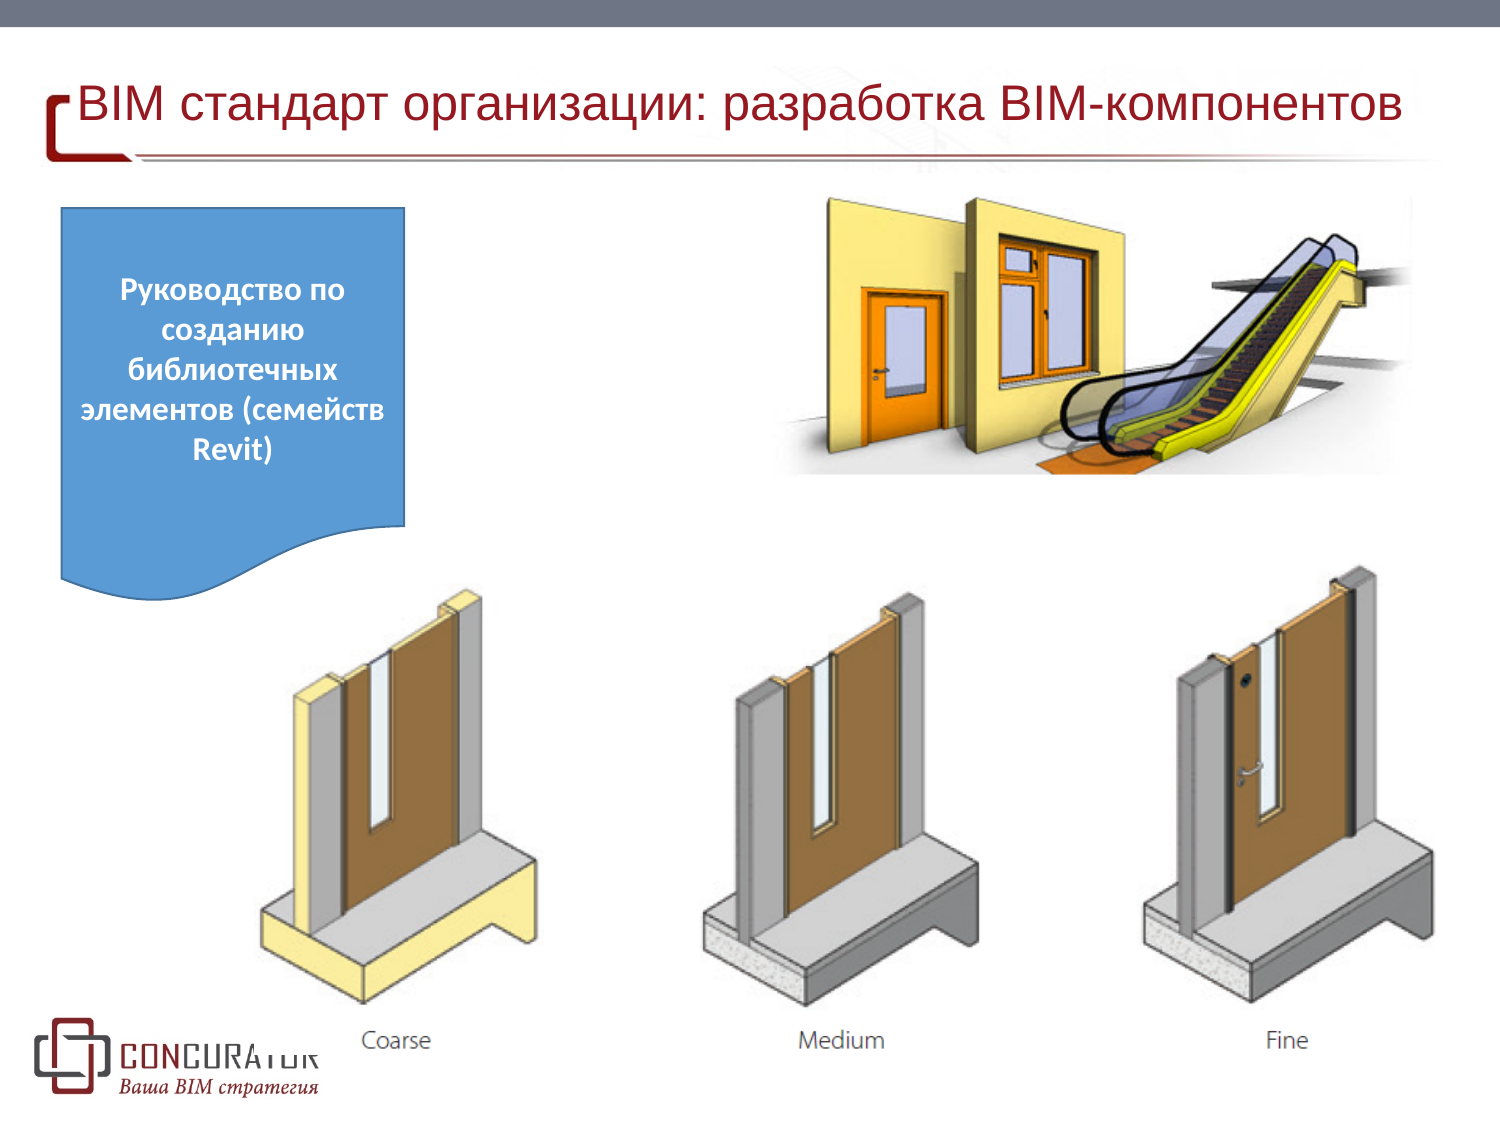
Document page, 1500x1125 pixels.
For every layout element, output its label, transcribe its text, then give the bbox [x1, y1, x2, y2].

text_box Руководство по созданию библиотечных элементов (семейств Revit) [60, 207, 406, 601]
picture [29, 562, 1471, 1102]
picture [0, 66, 61, 173]
text_box BIM стандарт организации: разработка BIM-компонентов [61, 26, 1500, 183]
picture [761, 196, 1447, 478]
